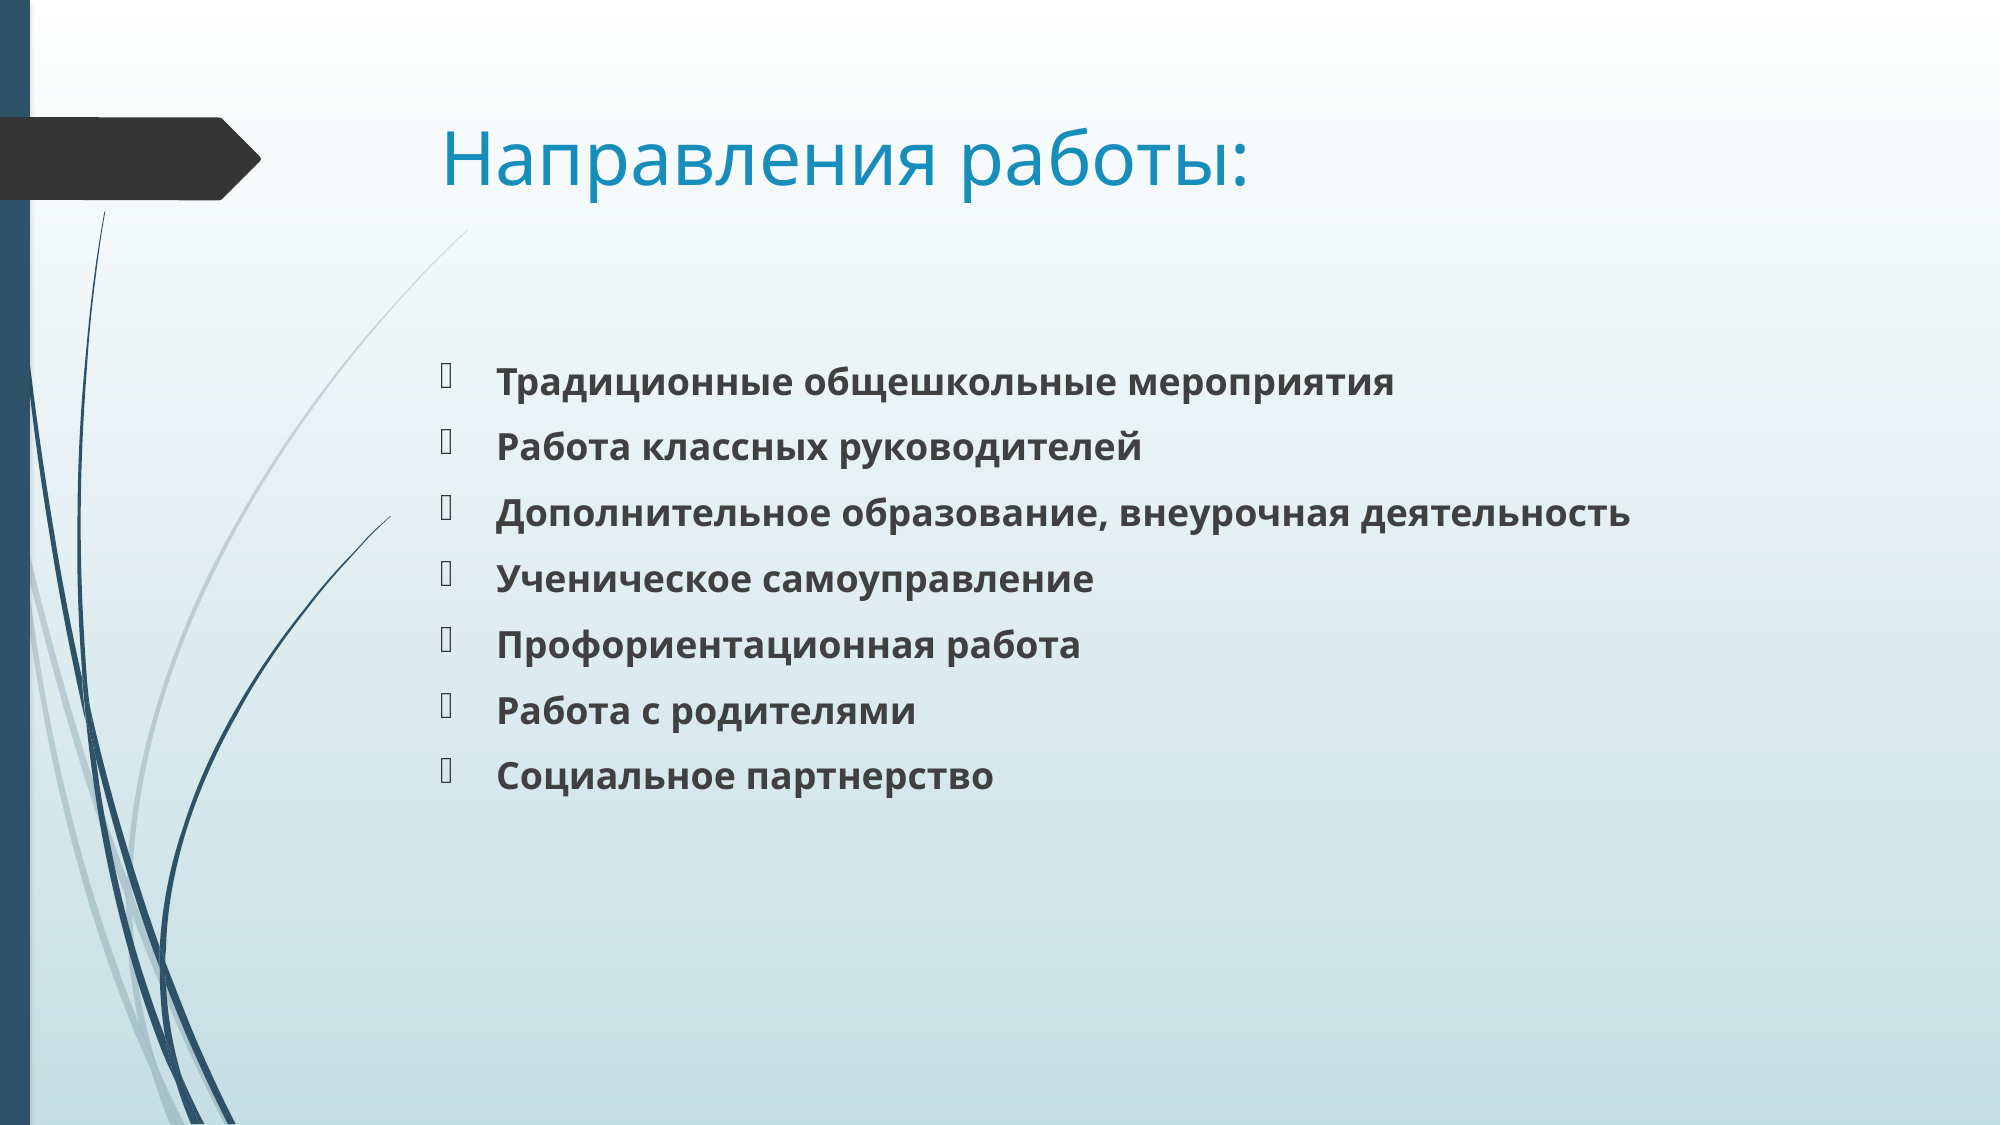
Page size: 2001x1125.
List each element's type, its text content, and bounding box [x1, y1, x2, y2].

title Направления работы: [425, 102, 1888, 313]
list Традиционные общешкольные мероприятия Работа классных руководителей Дополнительное образование, внеурочная деятельность Ученическое самоуправление Профориентационная работа Работа с родителями Социальное партнерство [424, 350, 1888, 970]
